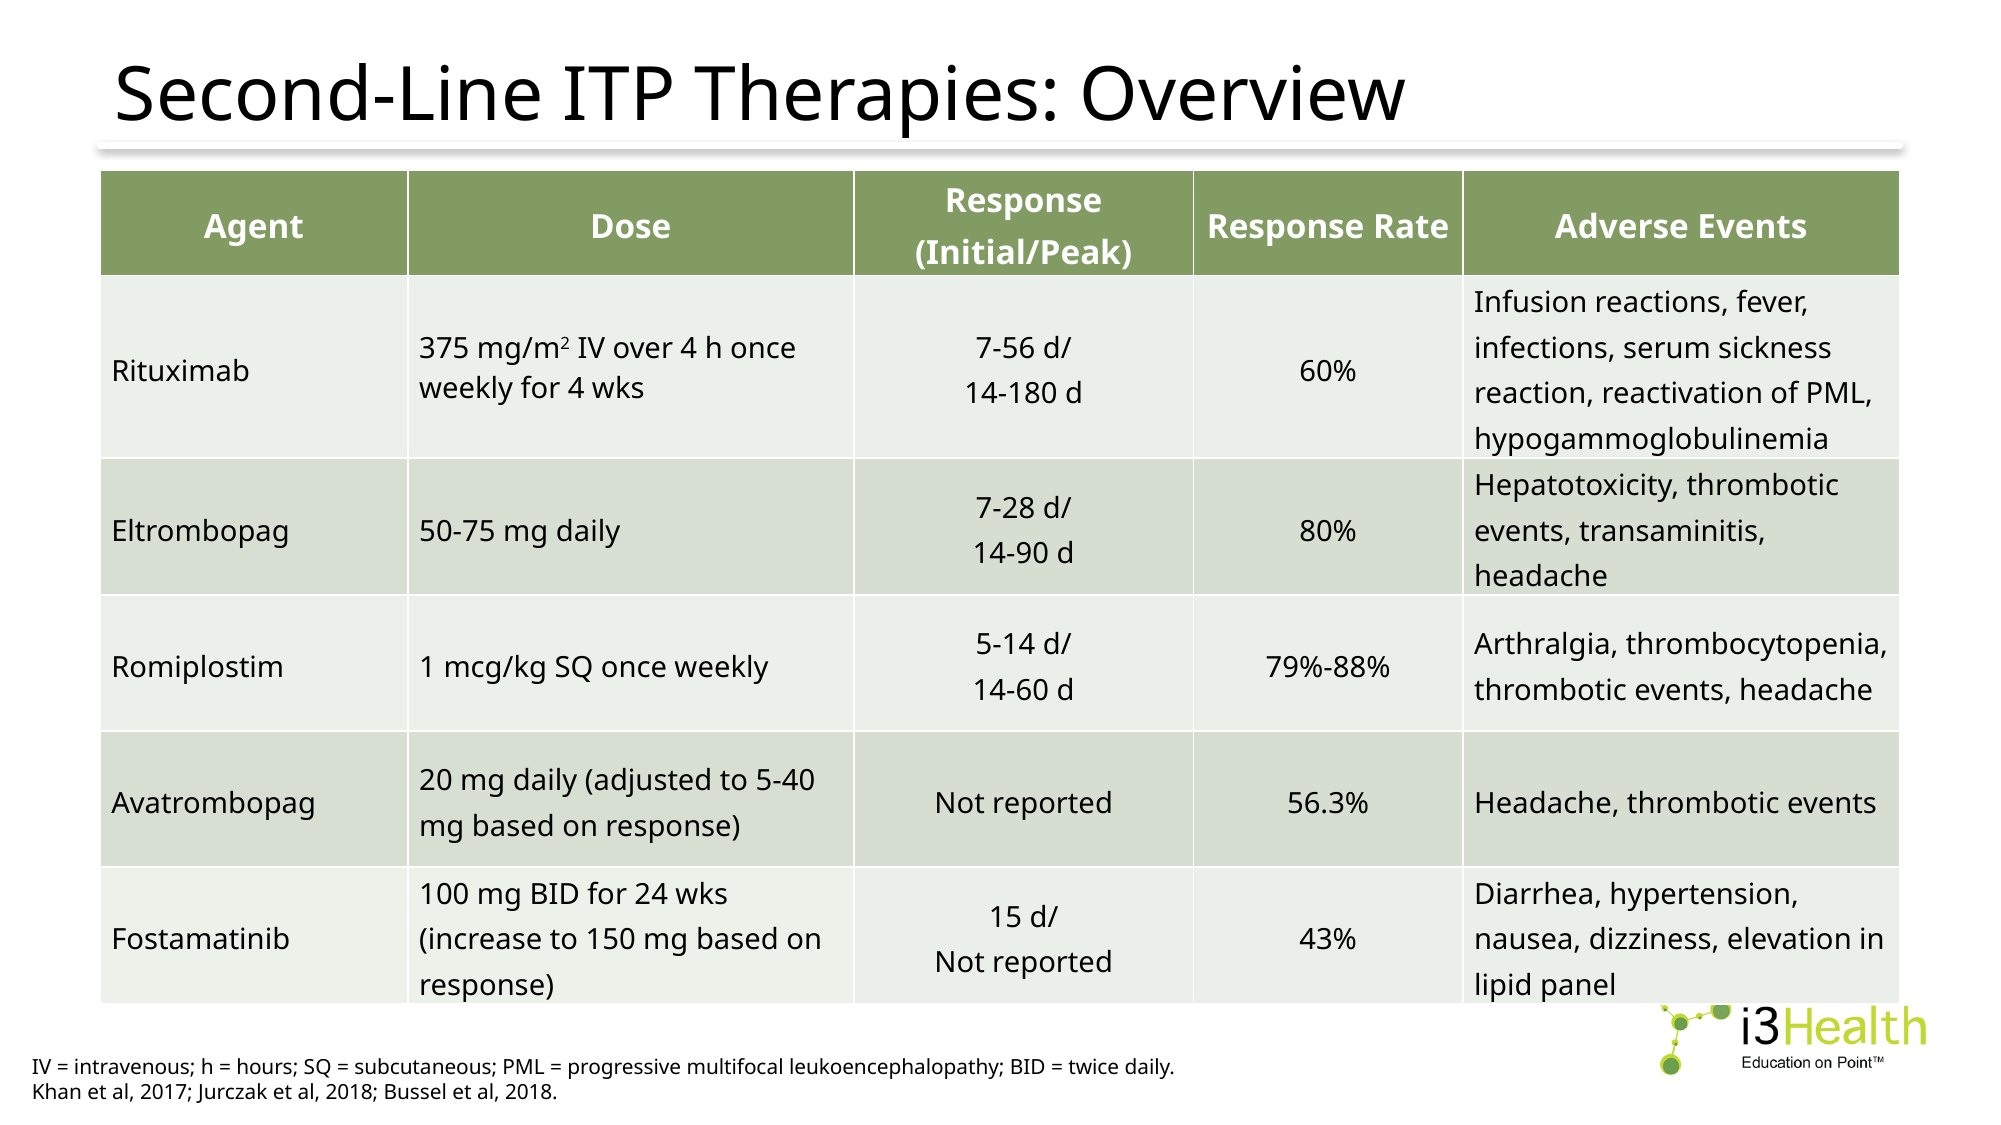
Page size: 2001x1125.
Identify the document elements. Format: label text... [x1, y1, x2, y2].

table_header Response Rate [1194, 171, 1462, 275]
table_cell 56.3% [1194, 732, 1462, 866]
table_cell 15 d/ Not reported [855, 868, 1193, 1003]
table_cell 100 mg BID for 24 wks (increase to 150 mg based on response) [409, 868, 853, 1003]
table_cell 7-56 d/ 14-180 d [855, 276, 1193, 457]
table_cell Hepatotoxicity, thrombotic events, transaminitis, headache [1464, 459, 1899, 594]
title Second-Line ITP Therapies: Overview [99, 38, 1900, 145]
table_header Agent [101, 171, 407, 275]
table_cell 20 mg daily (adjusted to 5-40 mg based on response) [409, 732, 853, 866]
table_cell Fostamatinib [101, 868, 407, 1003]
table_cell Rituximab [101, 276, 407, 457]
table_cell 1 mcg/kg SQ once weekly [409, 596, 853, 730]
table_cell Not reported [855, 732, 1193, 866]
table_cell Avatrombopag [101, 732, 407, 866]
table_cell Infusion reactions, fever, infections, serum sickness reaction, reactivation of PML, hypogammoglobulinemia [1464, 276, 1899, 457]
table_cell 5-14 d/ 14-60 d [855, 596, 1193, 730]
table_header Dose [409, 171, 853, 275]
table_cell Eltrombopag [101, 459, 407, 594]
table_cell Arthralgia, thrombocytopenia, thrombotic events, headache [1464, 596, 1899, 730]
picture [1564, 977, 2000, 1087]
table_cell 79%-88% [1194, 596, 1462, 730]
table_cell 7-28 d/ 14-90 d [855, 459, 1193, 594]
table_cell Headache, thrombotic events [1464, 732, 1899, 866]
table_cell 50-75 mg daily [409, 459, 853, 594]
table_cell 60% [1194, 276, 1462, 457]
table_cell 375 mg/m2 IV over 4 h once weekly for 4 wks [409, 276, 853, 457]
list IV = intravenous; h = hours; SQ = subcutaneous; PML = progressive multifocal leukoencephalopathy; BID = twice daily. Khan et al, 2017; Jurczak et al, 2018; Bussel et al, 2018. [31, 1053, 1210, 1104]
table_cell Diarrhea, hypertension, nausea, dizziness, elevation in lipid panel [1464, 868, 1899, 1003]
table_header Adverse Events [1464, 171, 1899, 275]
table_header Response (Initial/Peak) [855, 171, 1193, 275]
table_cell 80% [1194, 459, 1462, 594]
table_cell Romiplostim [101, 596, 407, 730]
table_cell 43% [1194, 868, 1462, 1003]
